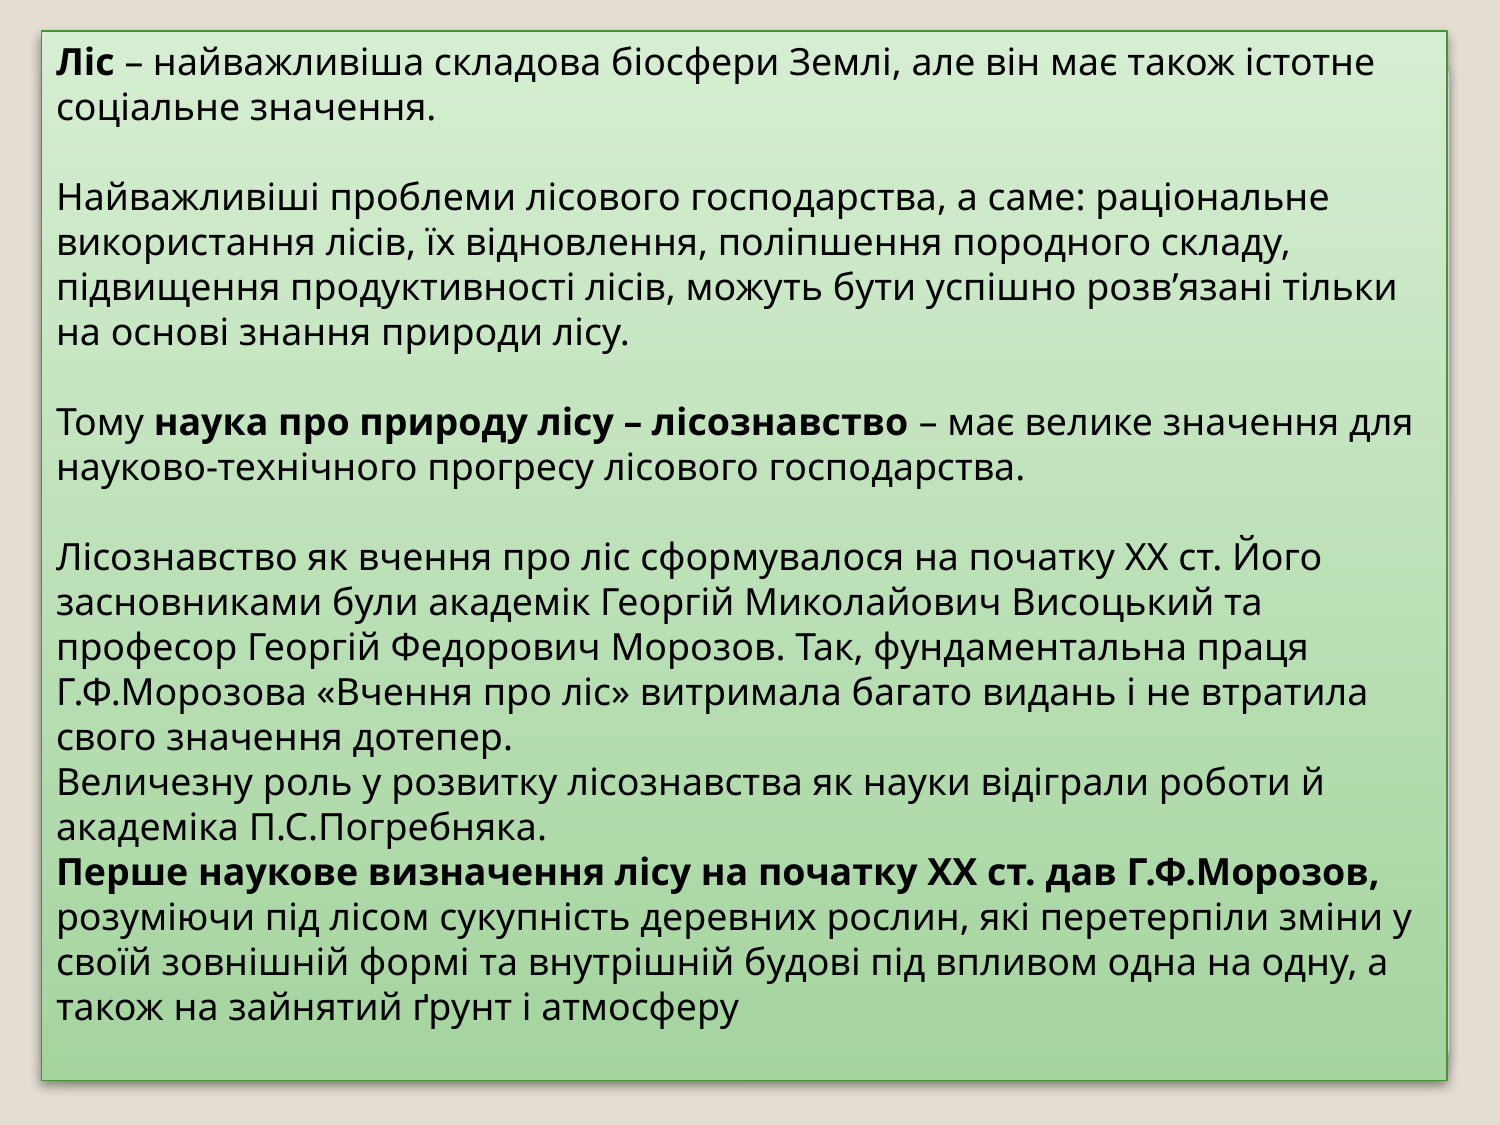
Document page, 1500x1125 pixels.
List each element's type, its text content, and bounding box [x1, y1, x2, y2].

text_box Ліс – найважливіша складова біосфери Землі, але він має також істотне соціальне значення. Найважливіші проблеми лісового господарства, а саме: раціональне використання лісів, їх відновлення, поліпшення породного складу, підвищення продуктивності лісів, можуть бути успішно розв’язані тільки на основі знання природи лісу. Тому наука про природу лісу – лісознавство – має велике значення для науково-технічного прогресу лісового господарства. Лісознавство як вчення про ліс сформувалося на початку ХХ ст. Його засновниками були академік Георгій Миколайович Висоцький та професор Георгій Федорович Морозов. Так, фундаментальна праця Г.Ф.Морозова «Вчення про ліс» витримала багато видань і не втратила свого значення дотепер. Величезну роль у розвитку лісознавства як науки відіграли роботи й академіка П.С.Погребняка. Перше наукове визначення лісу на початку ХХ ст. дав Г.Ф.Морозов, розуміючи під лісом сукупність деревних рослин, які перетерпіли зміни у своїй зовнішній формі та внутрішній будові під впливом одна на одну, а також на зайнятий ґрунт і атмосферу [41, 30, 1448, 1081]
